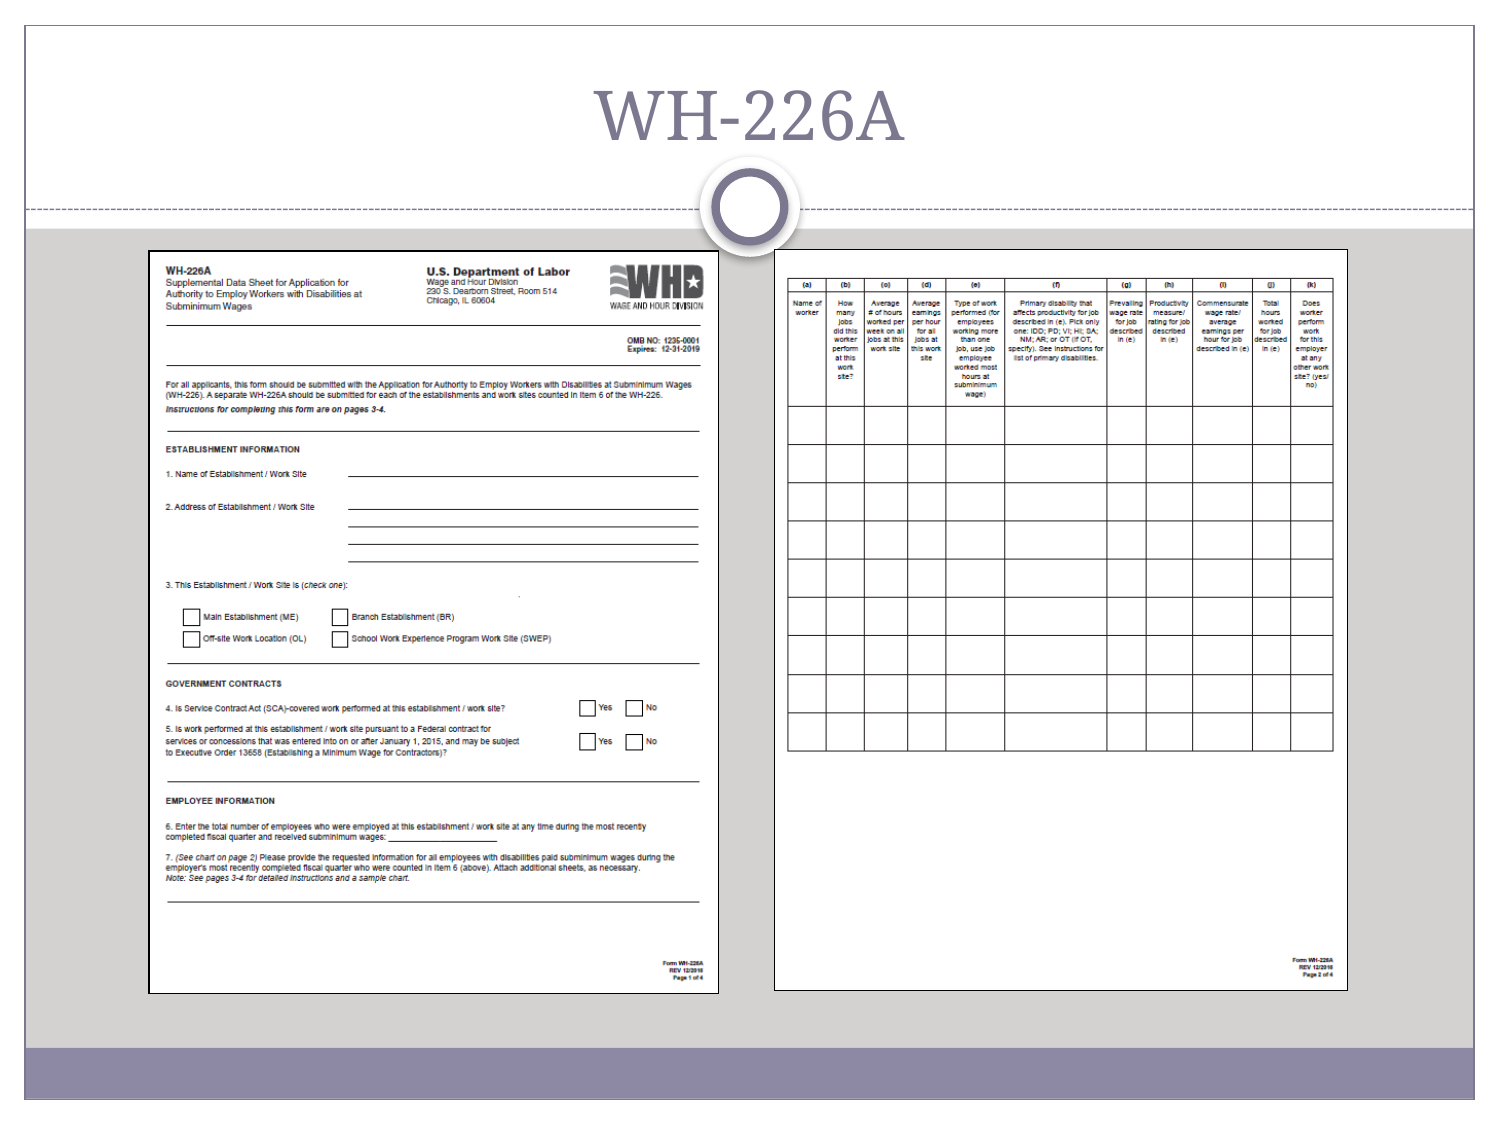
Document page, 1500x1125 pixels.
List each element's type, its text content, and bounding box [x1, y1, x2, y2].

footer [50, 1051, 638, 1112]
title WH-226A [49, 37, 1450, 163]
picture [774, 249, 1348, 991]
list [149, 251, 718, 994]
